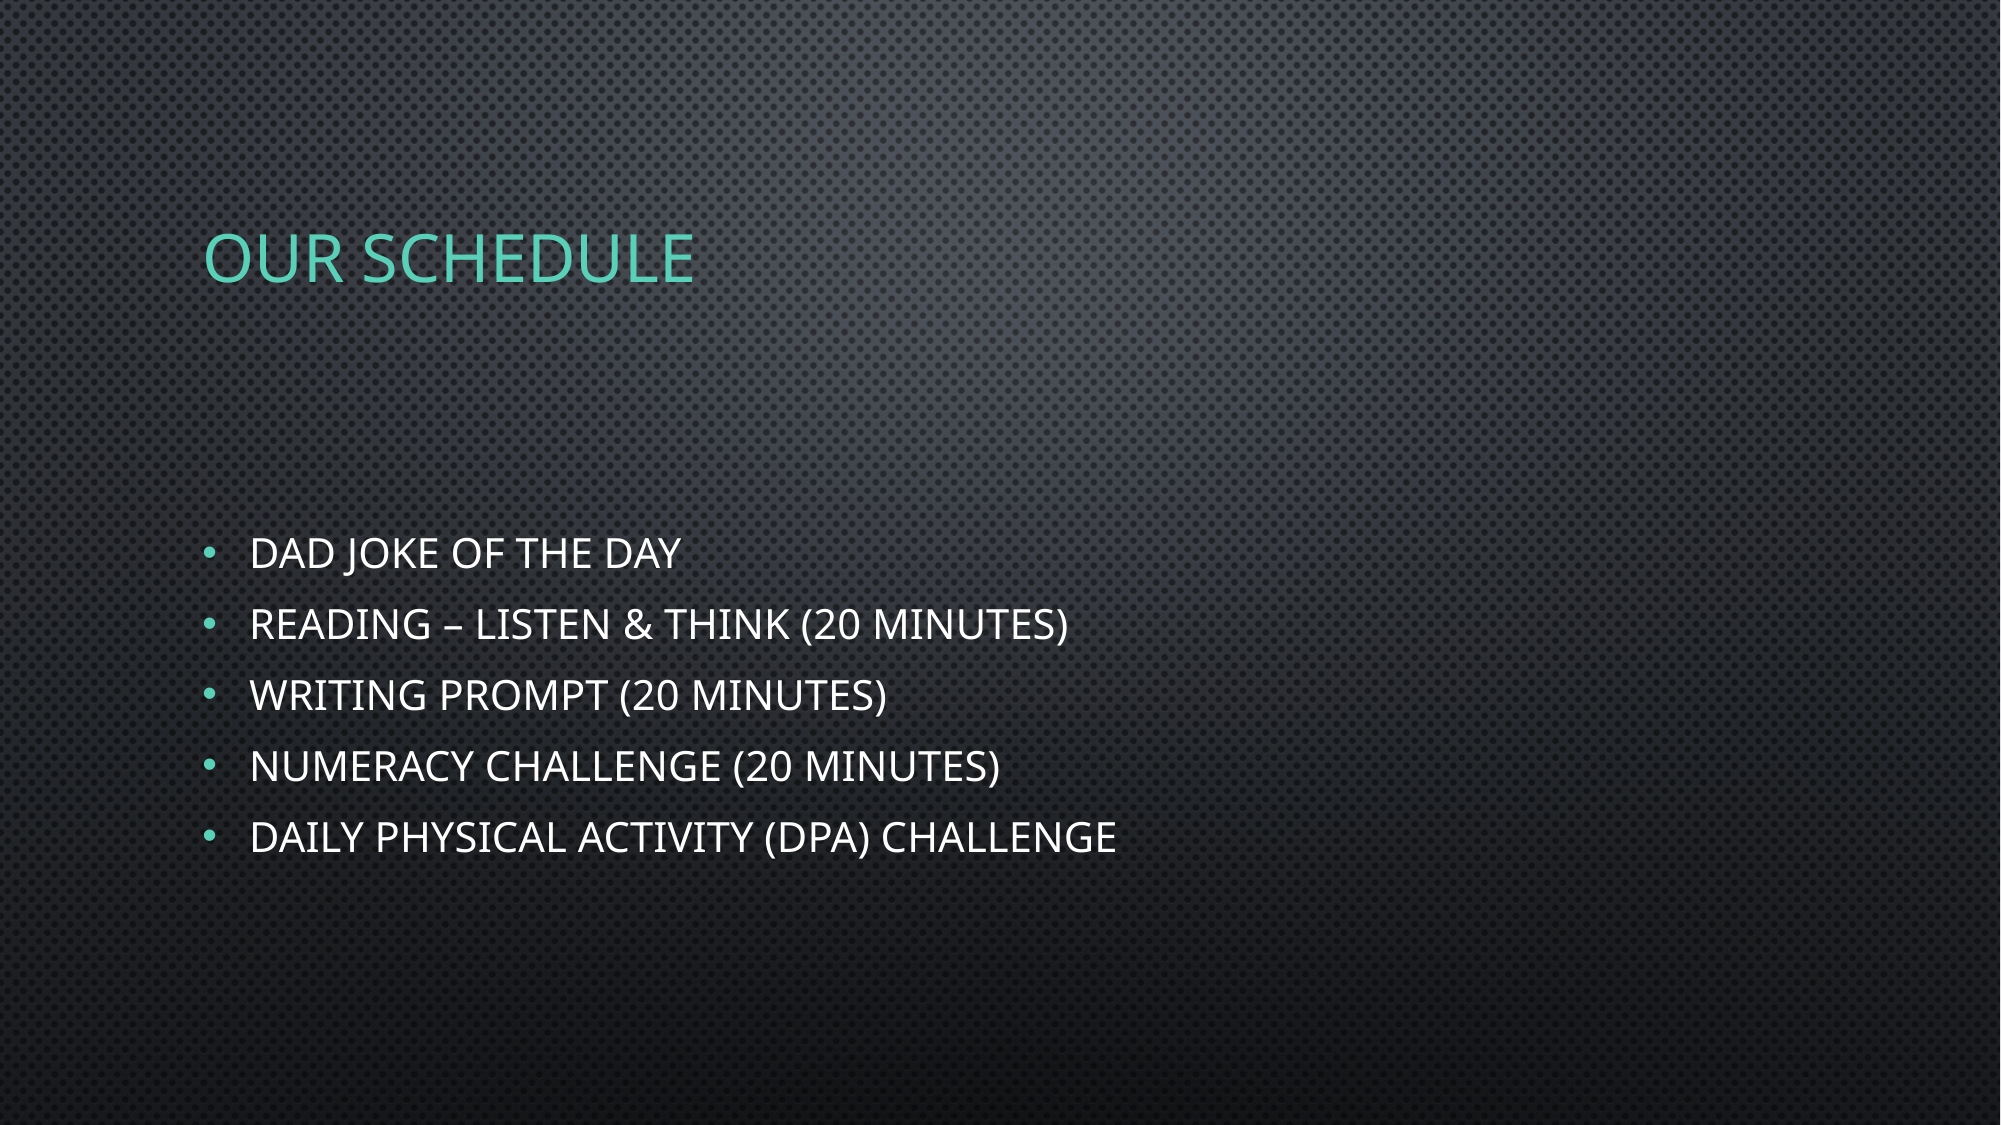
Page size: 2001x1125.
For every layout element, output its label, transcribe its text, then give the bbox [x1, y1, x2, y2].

list Dad joke of the day Reading – Listen & Think (20 minutes) Writing prompt (20 minutes) Numeracy challenge (20 minutes) Daily Physical Activity (DPA) Challenge [187, 437, 1813, 950]
title Our schedule [187, 99, 1813, 413]
